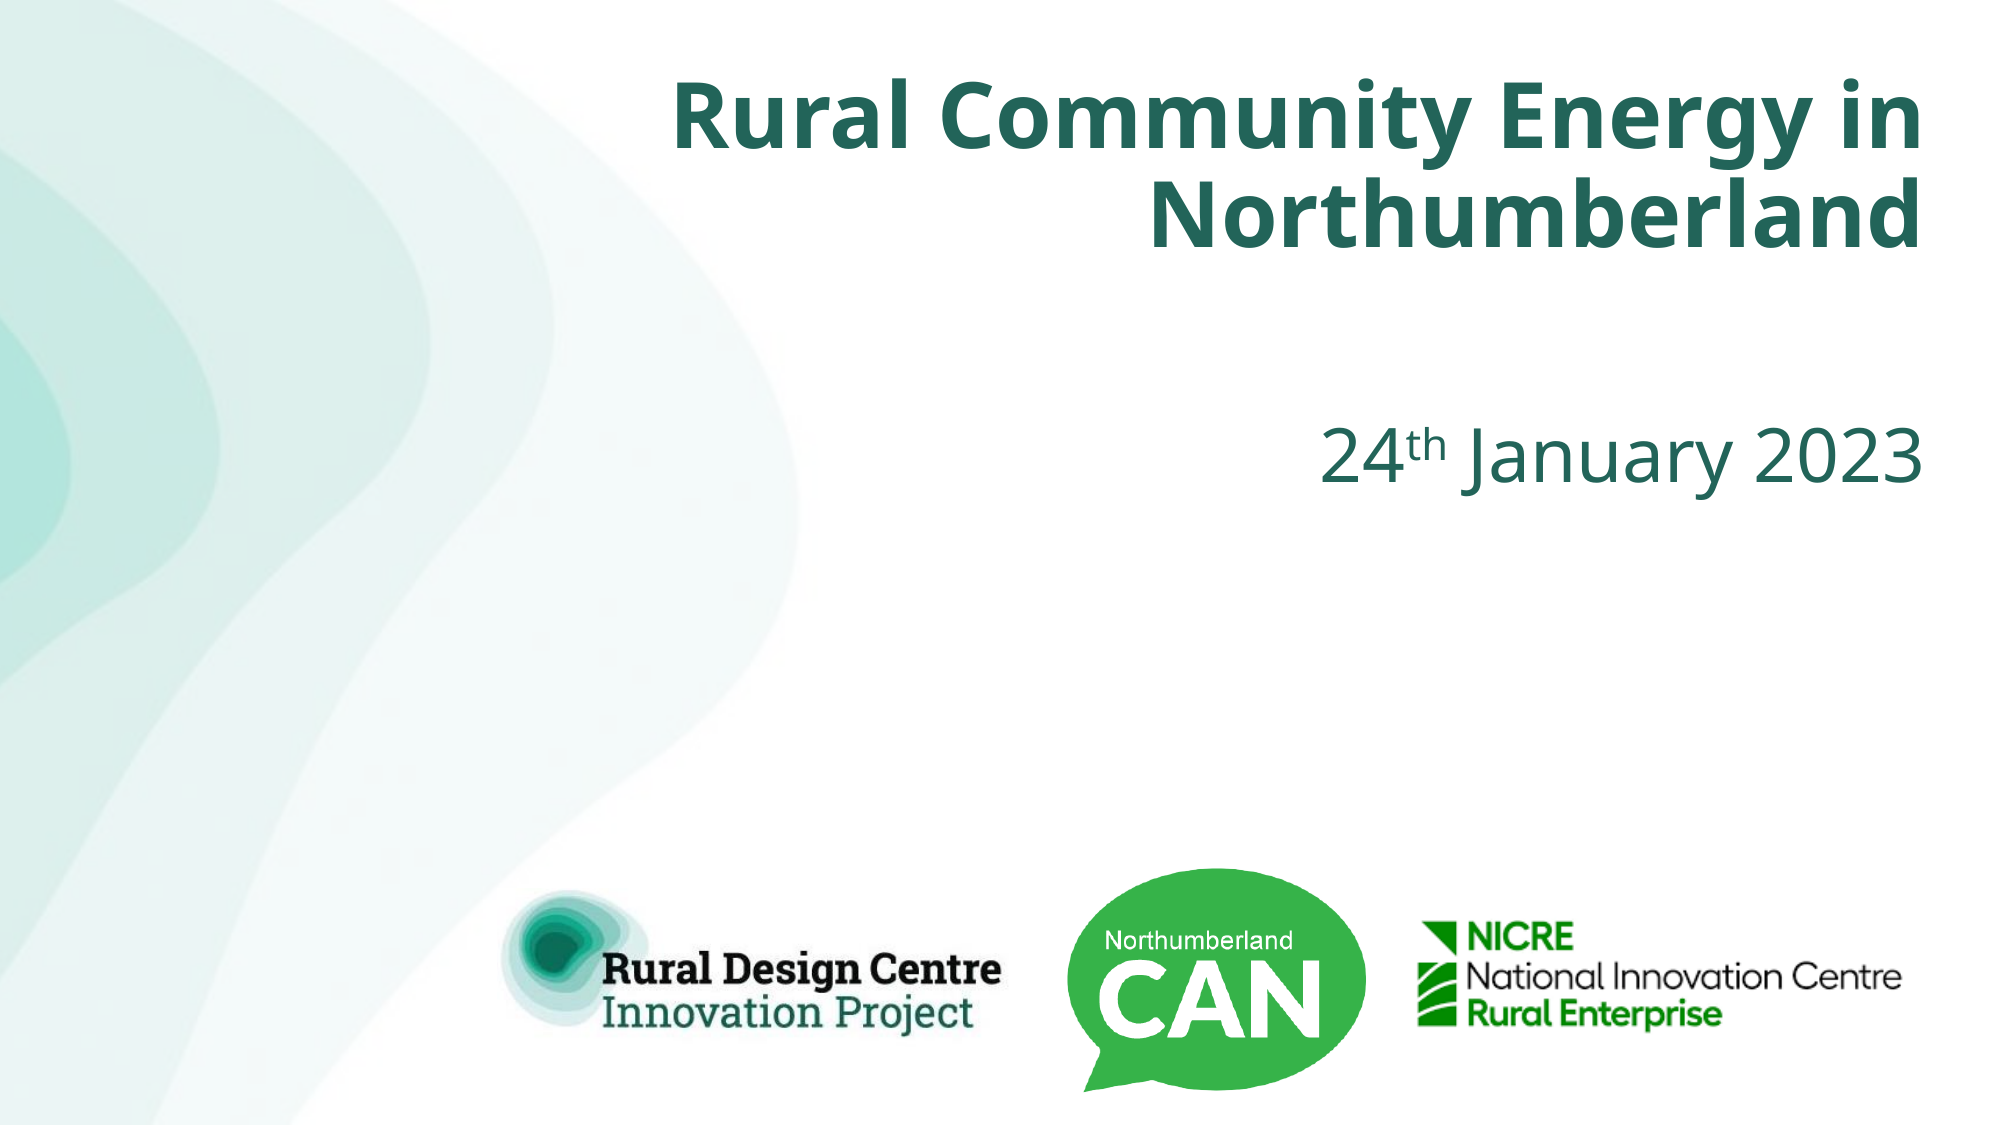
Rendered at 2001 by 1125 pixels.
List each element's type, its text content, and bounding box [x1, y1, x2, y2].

picture [1394, 861, 1926, 1093]
picture [1060, 861, 1373, 1100]
picture [0, 0, 1041, 1125]
title Rural Community Energy in Northumberland [1000, 157, 1926, 268]
text_box 24th January 2023 [1000, 389, 1926, 500]
